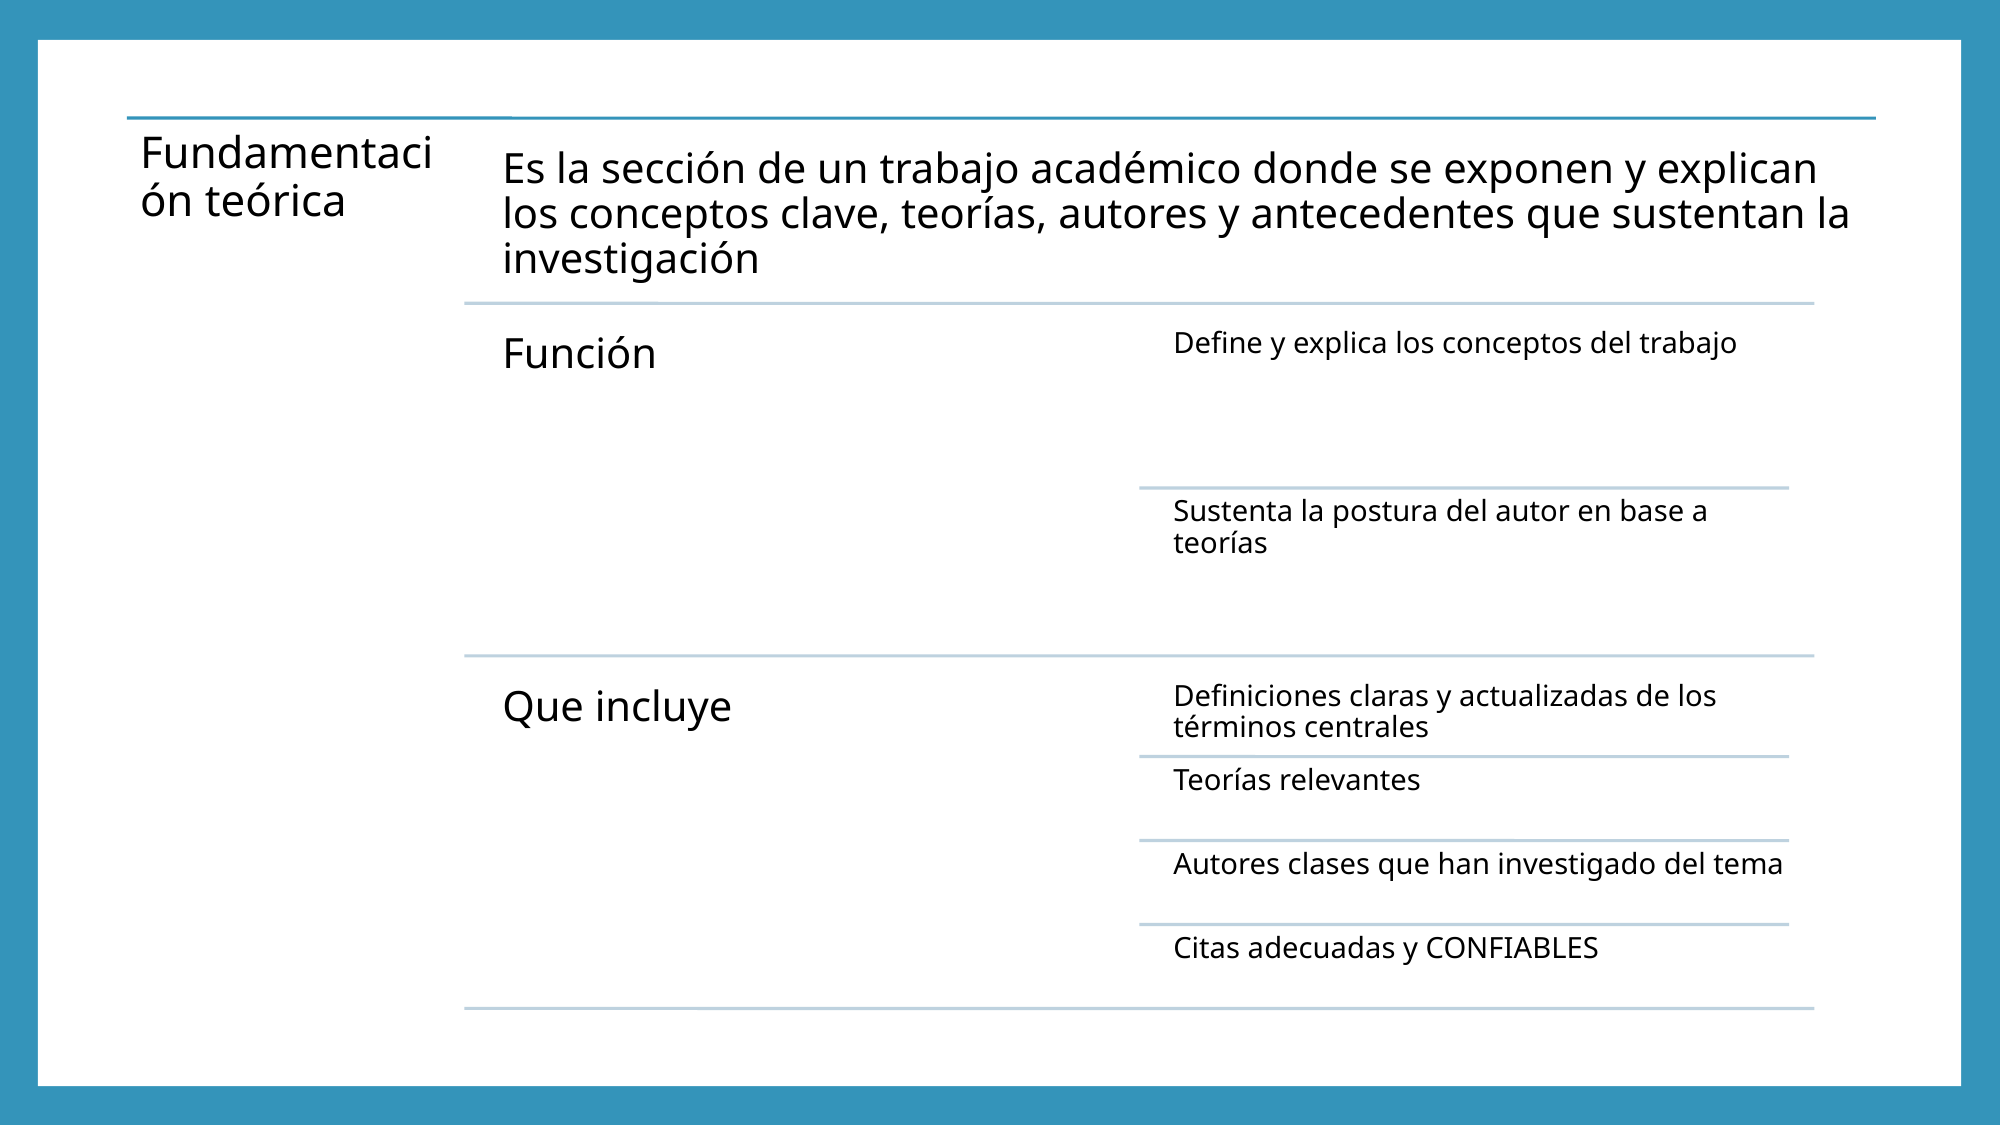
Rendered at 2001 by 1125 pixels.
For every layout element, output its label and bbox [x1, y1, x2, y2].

text_box [126, 117, 1877, 1026]
